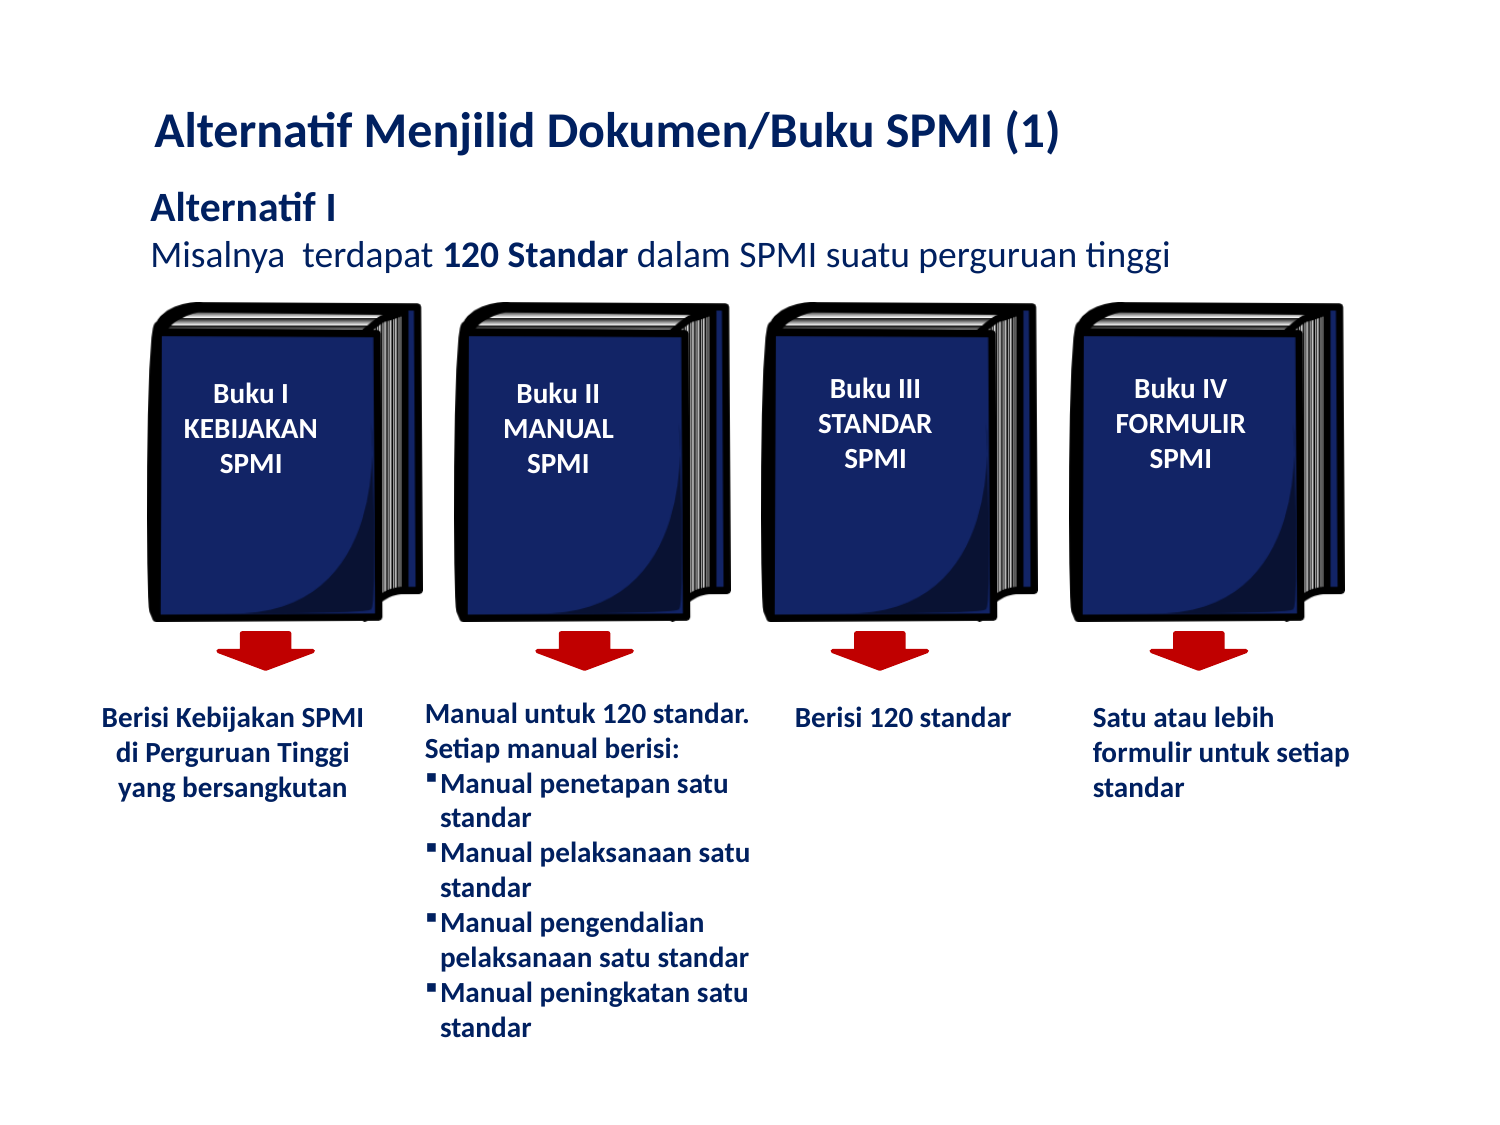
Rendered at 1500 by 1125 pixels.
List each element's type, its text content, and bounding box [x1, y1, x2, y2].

text_box Manual untuk 120 standar. Setiap manual berisi: Manual penetapan satu standar Manual pelaksanaan satu standar Manual pengendalian pelaksanaan satu standar Manual peningkatan satu standar [410, 686, 774, 1051]
text_box [535, 631, 634, 671]
picture [147, 302, 423, 622]
text_box Berisi Kebijakan SPMI di Perguruan Tinggi yang bersangkutan [82, 691, 384, 811]
text_box Alternatif Menjilid Dokumen/Buku SPMI (1) [139, 89, 1077, 165]
text_box [216, 631, 315, 671]
picture [454, 302, 731, 622]
text_box [830, 631, 930, 671]
picture [1068, 302, 1345, 622]
text_box [1149, 631, 1249, 671]
text_box Satu atau lebih formulir untuk setiap standar [1078, 691, 1383, 811]
text_box Berisi 120 standar [761, 691, 1046, 742]
picture [761, 302, 1038, 622]
text_box Alternatif I Misalnya terdapat 120 Standar dalam SPMI suatu perguruan tinggi [135, 172, 1353, 283]
